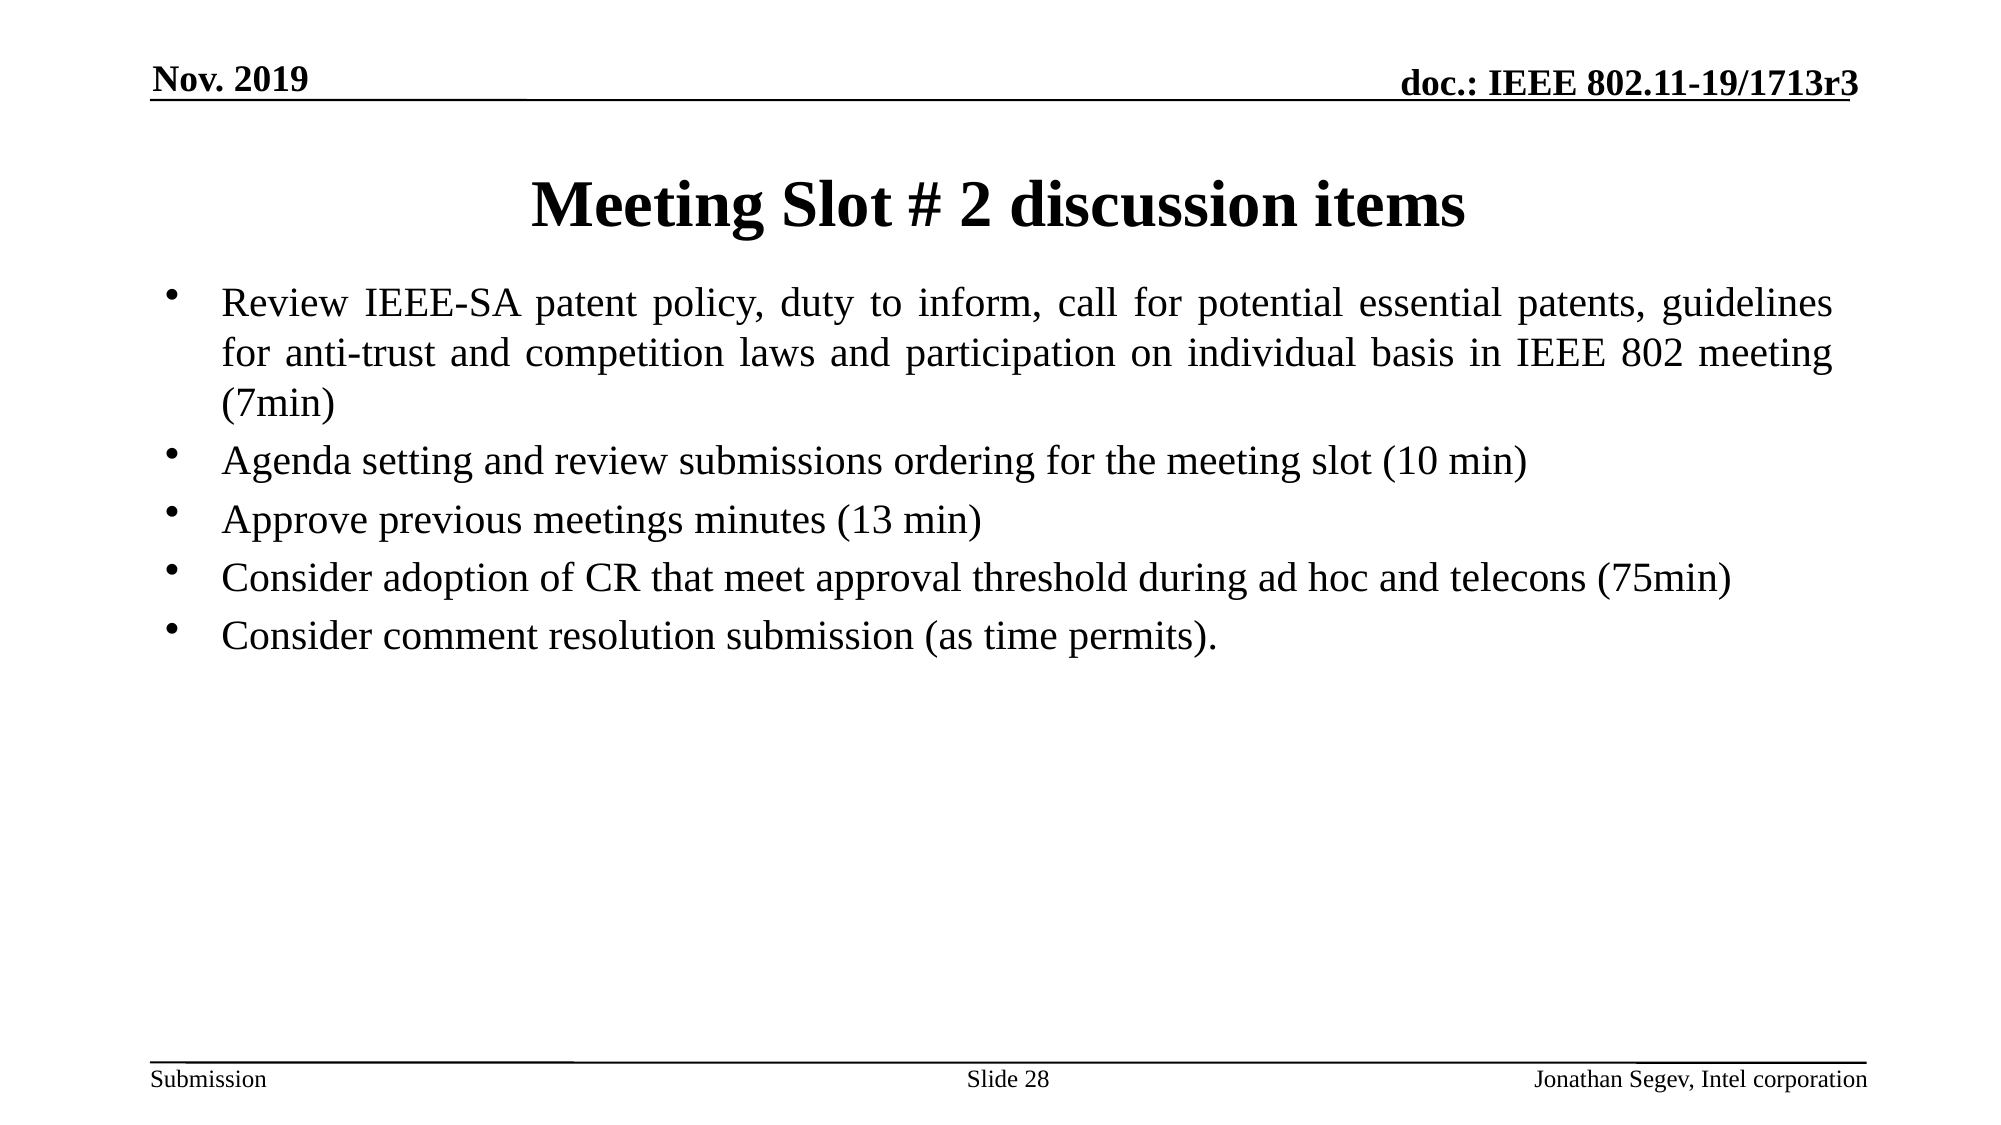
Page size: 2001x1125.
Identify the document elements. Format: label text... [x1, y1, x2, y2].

list Review IEEE-SA patent policy, duty to inform, call for potential essential patents, guidelines for anti-trust and competition laws and participation on individual basis in IEEE 802 meeting (7min) Agenda setting and review submissions ordering for the meeting slot (10 min) Approve previous meetings minutes (13 min) Consider adoption of CR that meet approval threshold during ad hoc and telecons (75min) Consider comment resolution submission (as time permits). [149, 266, 1850, 1000]
footer Jonathan Segev, Intel corporation [1171, 1061, 1869, 1093]
slide_number Slide 28 [950, 1061, 1067, 1123]
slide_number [152, 54, 563, 100]
title Meeting Slot # 2 discussion items [149, 112, 1850, 266]
